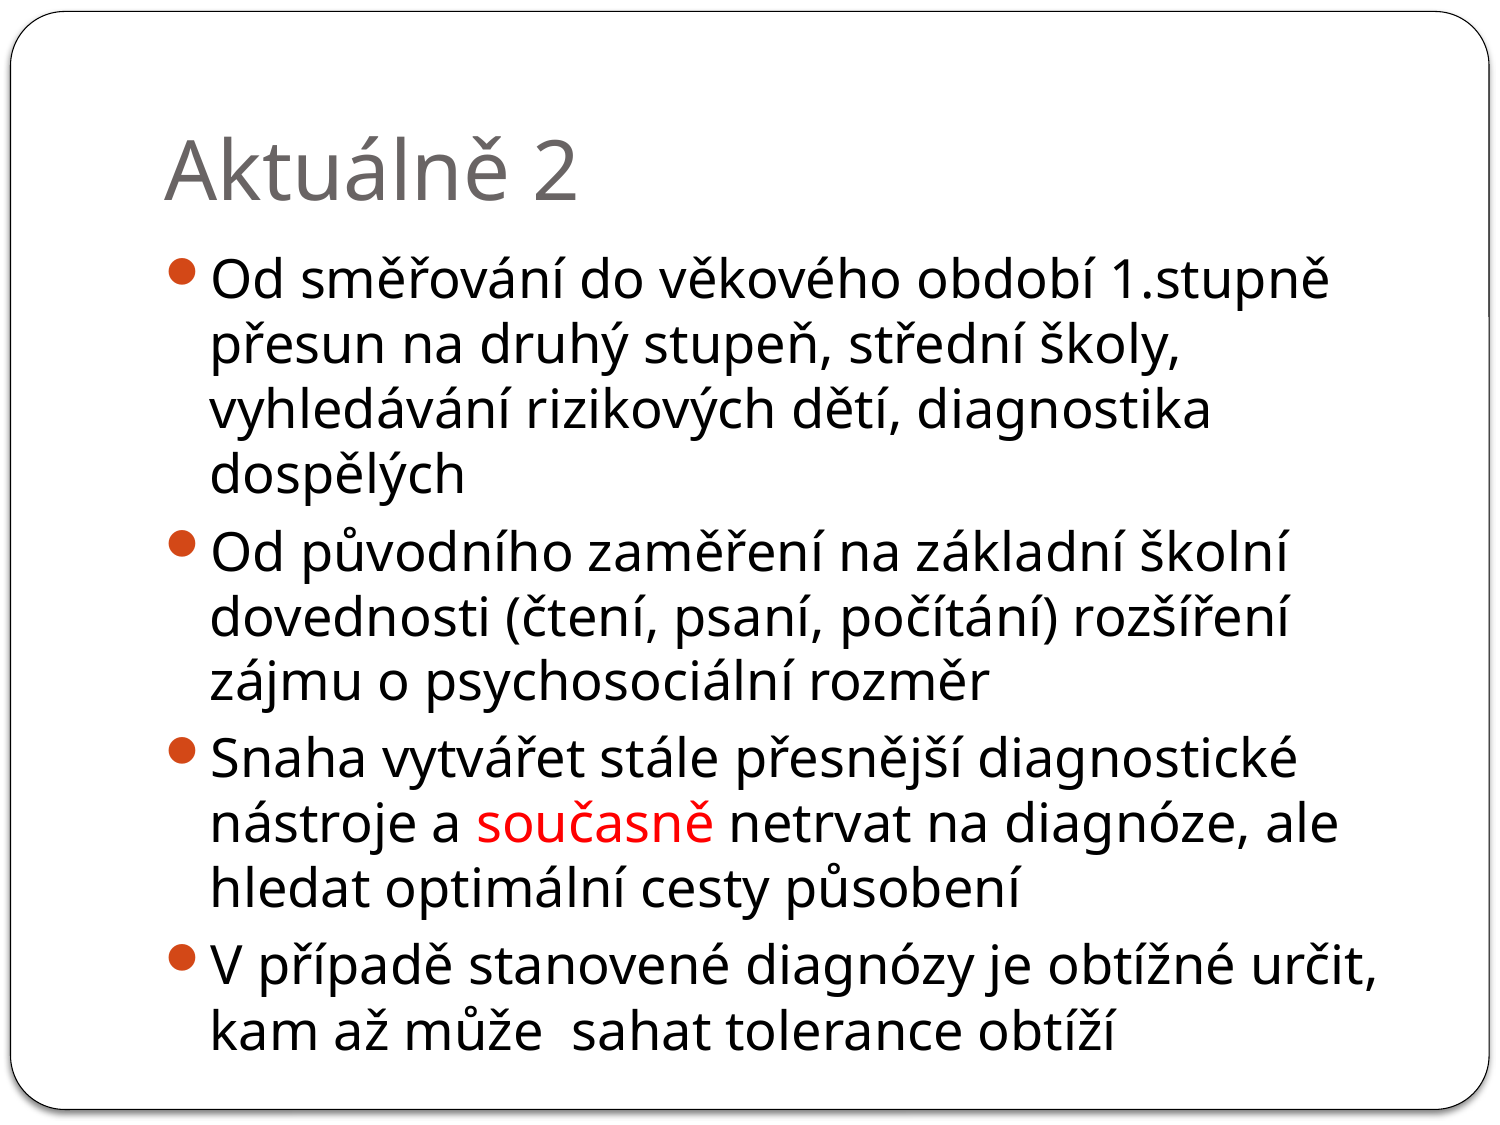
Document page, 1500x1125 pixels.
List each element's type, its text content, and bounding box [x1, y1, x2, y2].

title Aktuálně 2 [150, 45, 1425, 233]
list Od směřování do věkového období 1.stupně přesun na druhý stupeň, střední školy, vyhledávání rizikových dětí, diagnostika dospělých Od původního zaměření na základní školní dovednosti (čtení, psaní, počítání) rozšíření zájmu o psychosociální rozměr Snaha vytvářet stále přesnější diagnostické nástroje a současně netrvat na diagnóze, ale hledat optimální cesty působení V případě stanovené diagnózy je obtížné určit, kam až může sahat tolerance obtíží [150, 237, 1425, 988]
